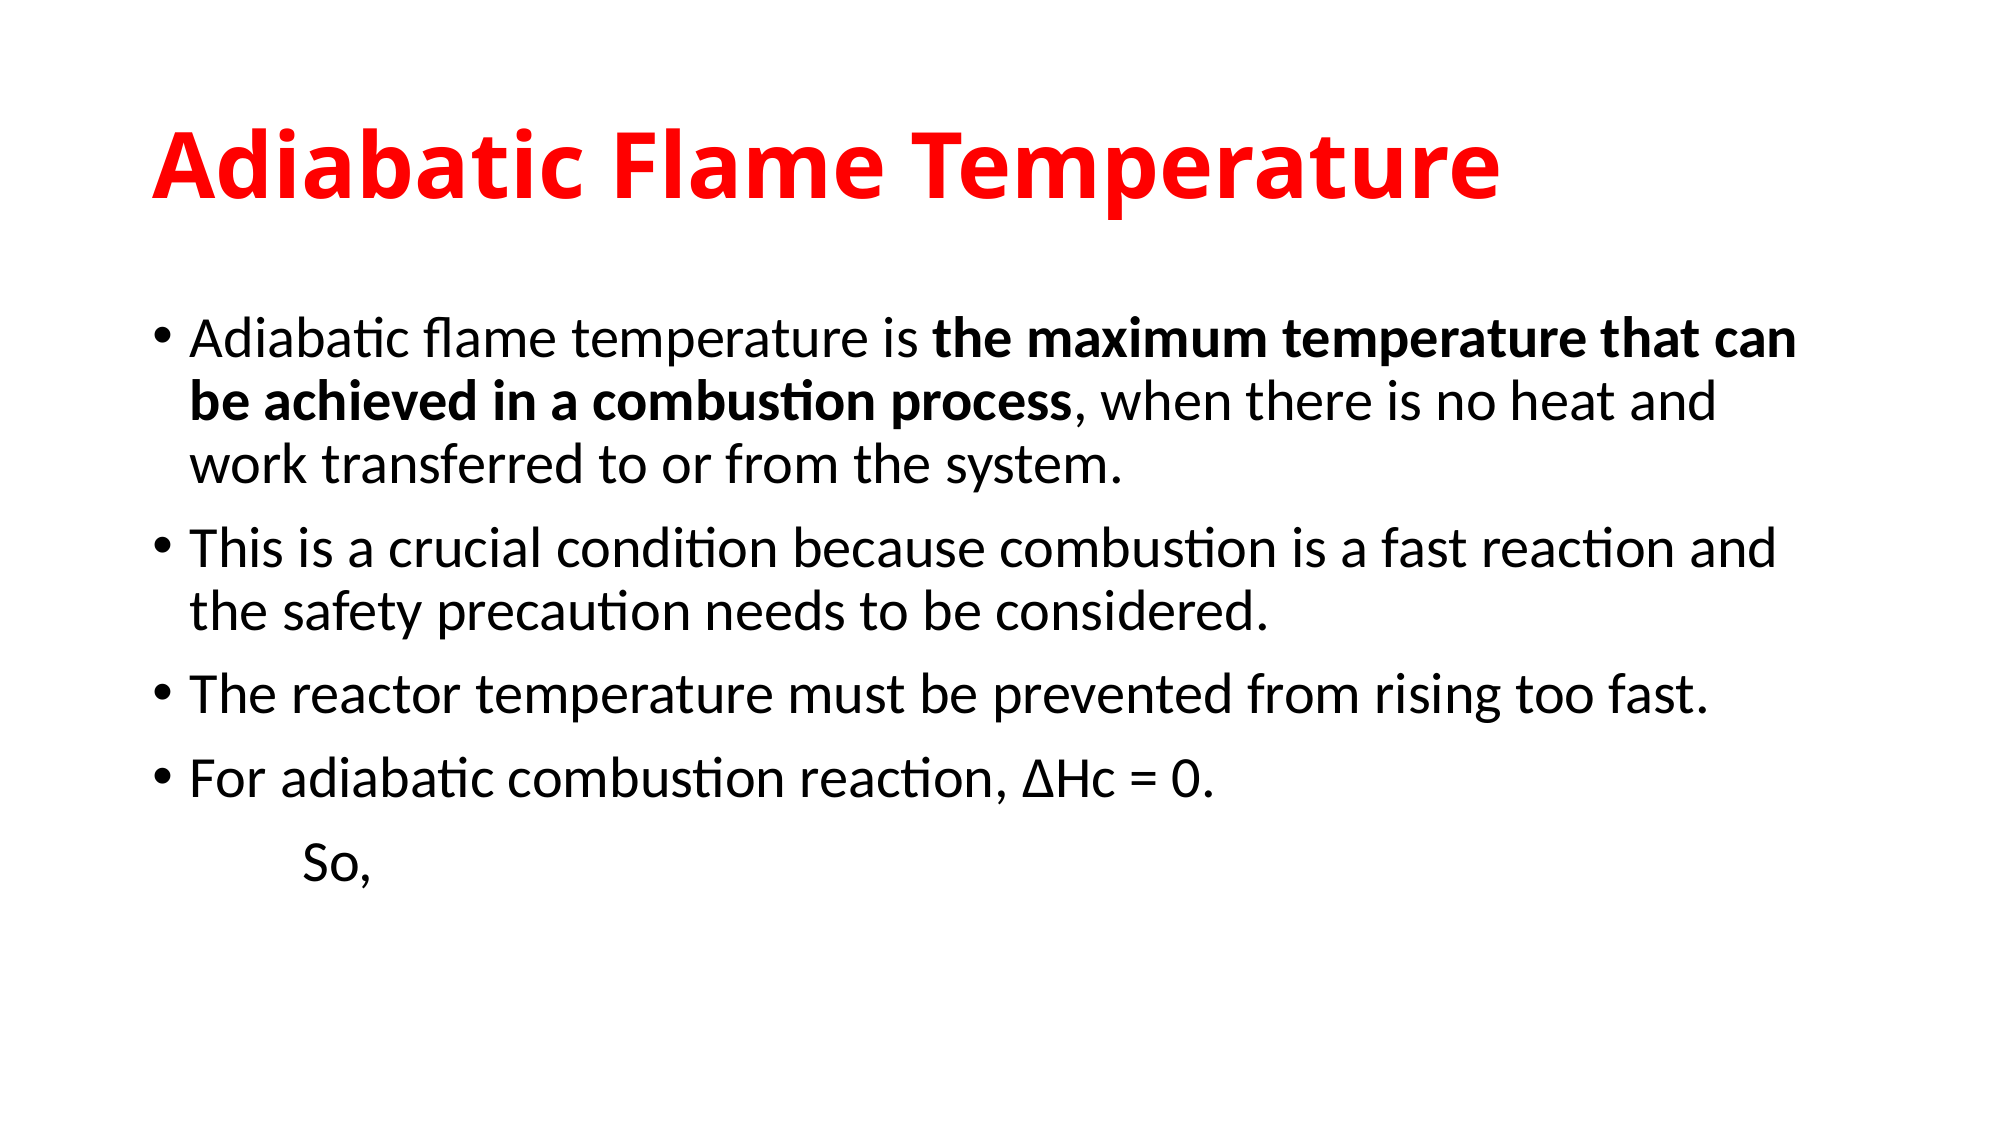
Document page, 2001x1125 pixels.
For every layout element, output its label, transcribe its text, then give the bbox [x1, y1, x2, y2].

title Adiabatic Flame Temperature [137, 59, 1863, 278]
